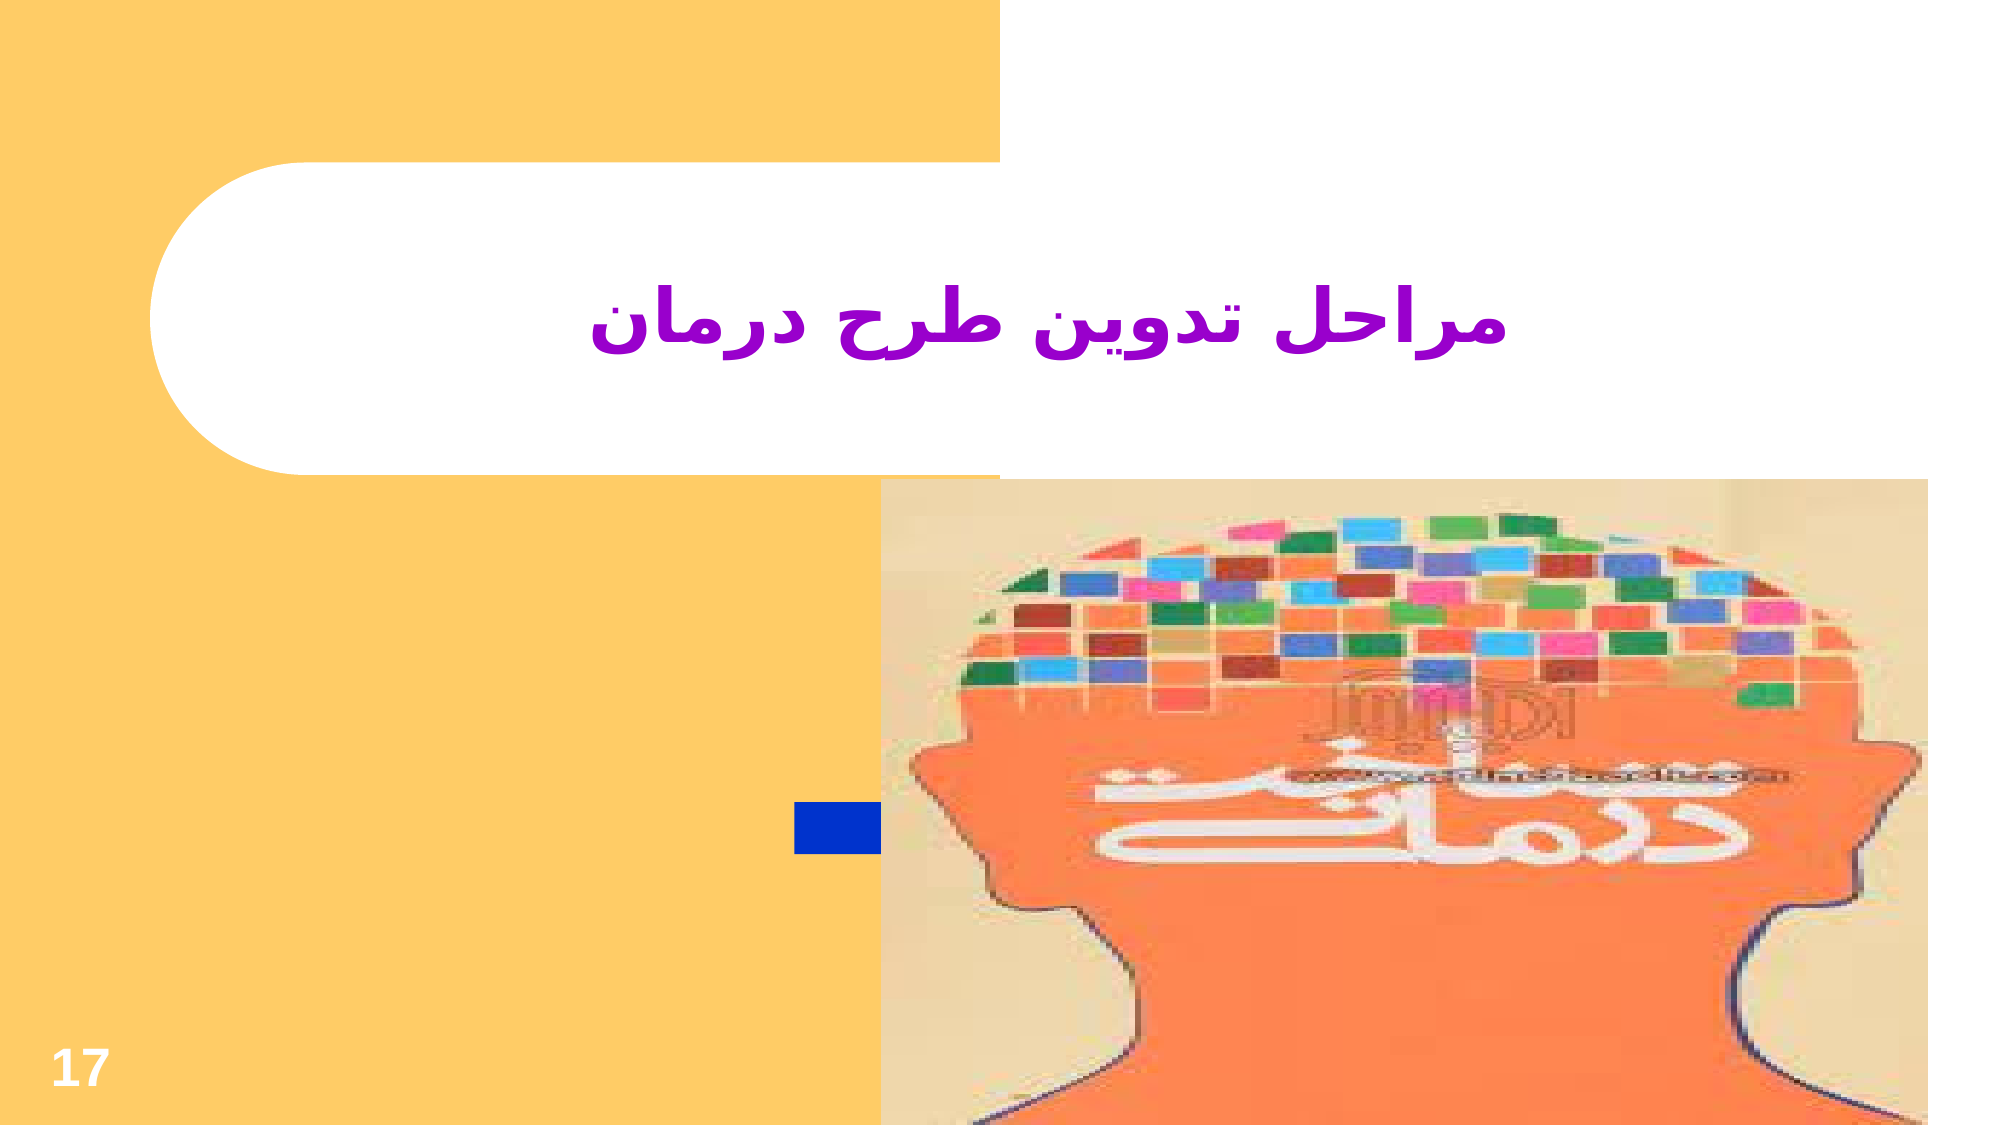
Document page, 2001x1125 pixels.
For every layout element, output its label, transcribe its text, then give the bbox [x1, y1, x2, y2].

title مراحل تدوین طرح درمان [150, 162, 1950, 475]
picture [881, 479, 1928, 1125]
slide_number 17 [16, 1024, 146, 1106]
